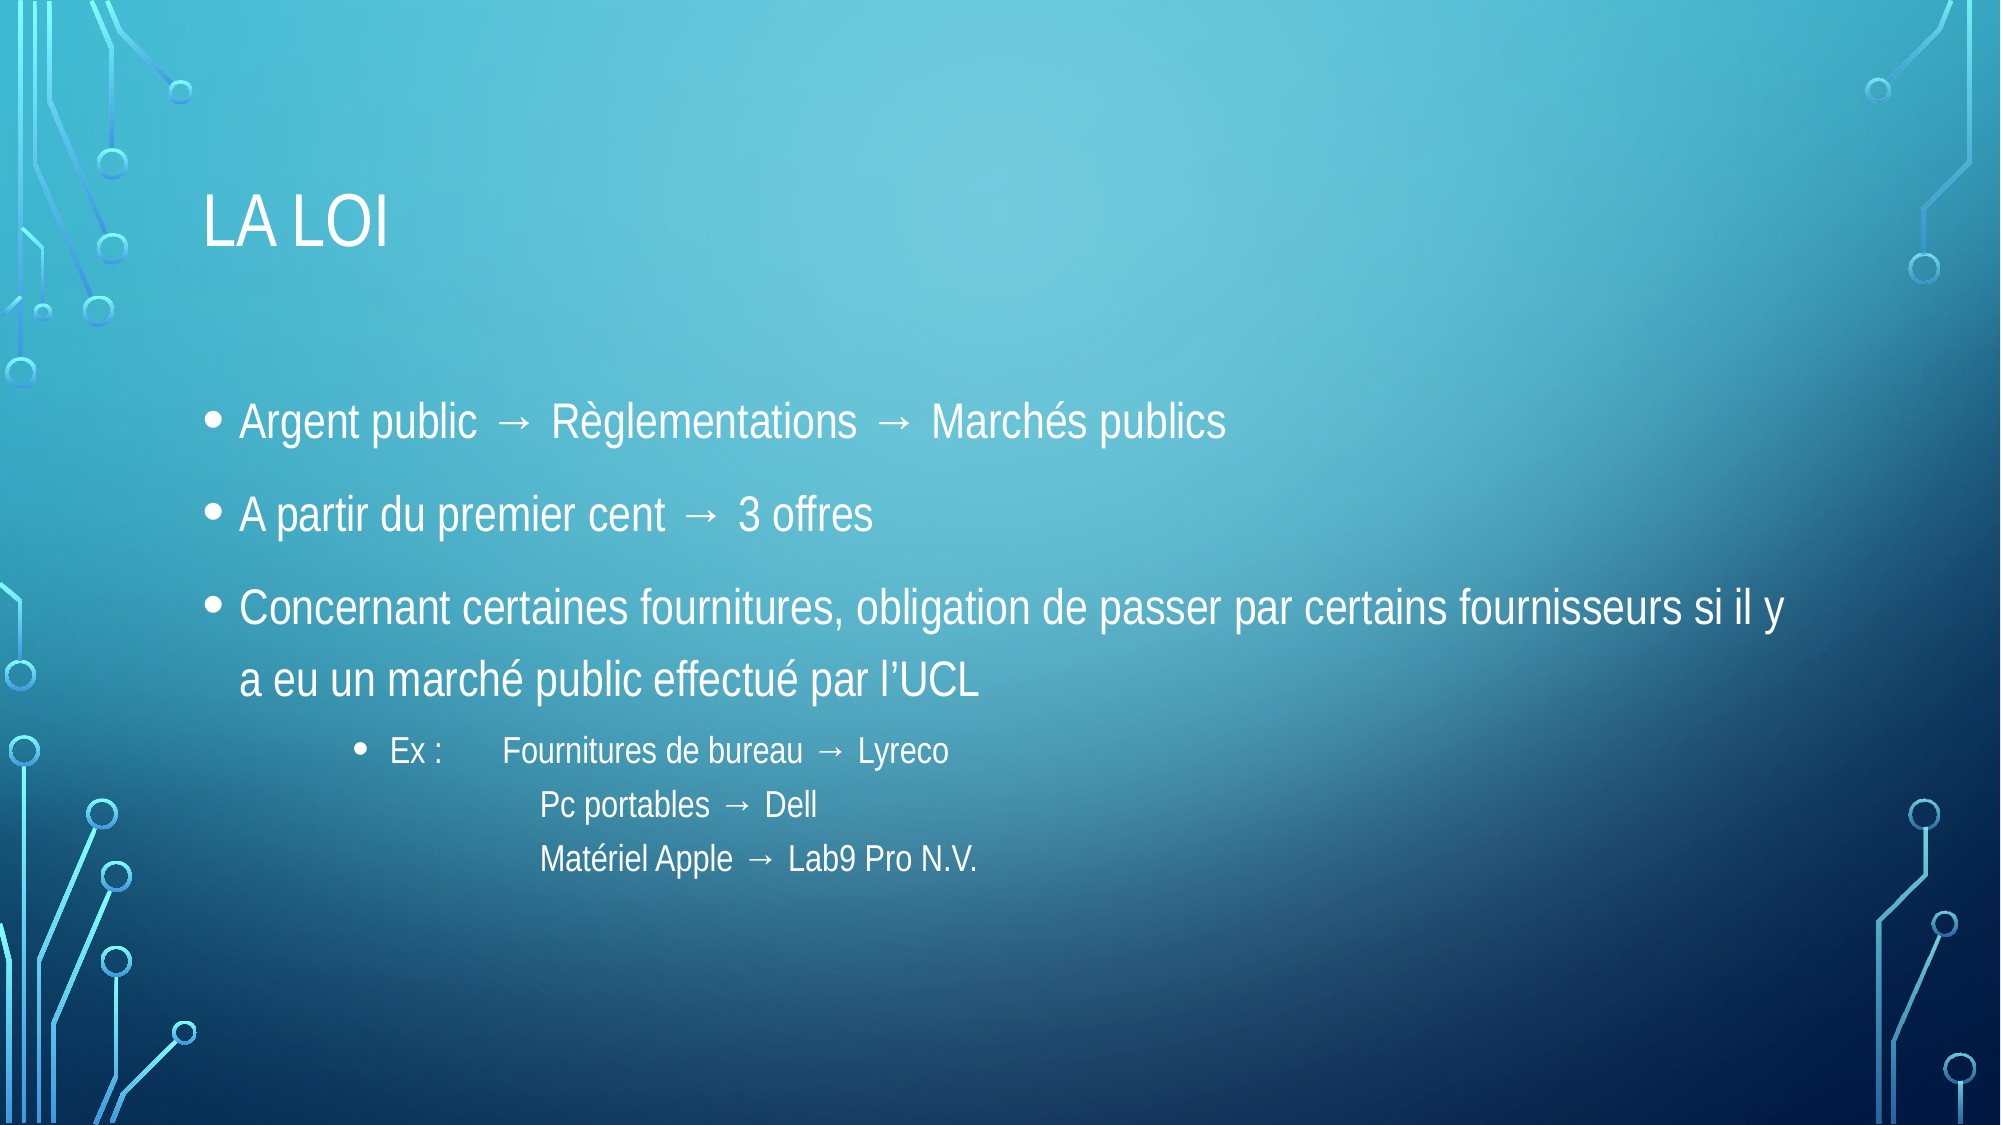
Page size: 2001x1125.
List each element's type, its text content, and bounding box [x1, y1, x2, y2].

list Argent public → Règlementations → Marchés publics A partir du premier cent → 3 offres Concernant certaines fournitures, obligation de passer par certains fournisseurs si il y a eu un marché public effectué par l’UCL Ex : Fournitures de bureau → Lyreco Pc portables → Dell Matériel Apple → Lab9 Pro N.V. [187, 369, 1813, 950]
title La loi [187, 101, 1813, 344]
